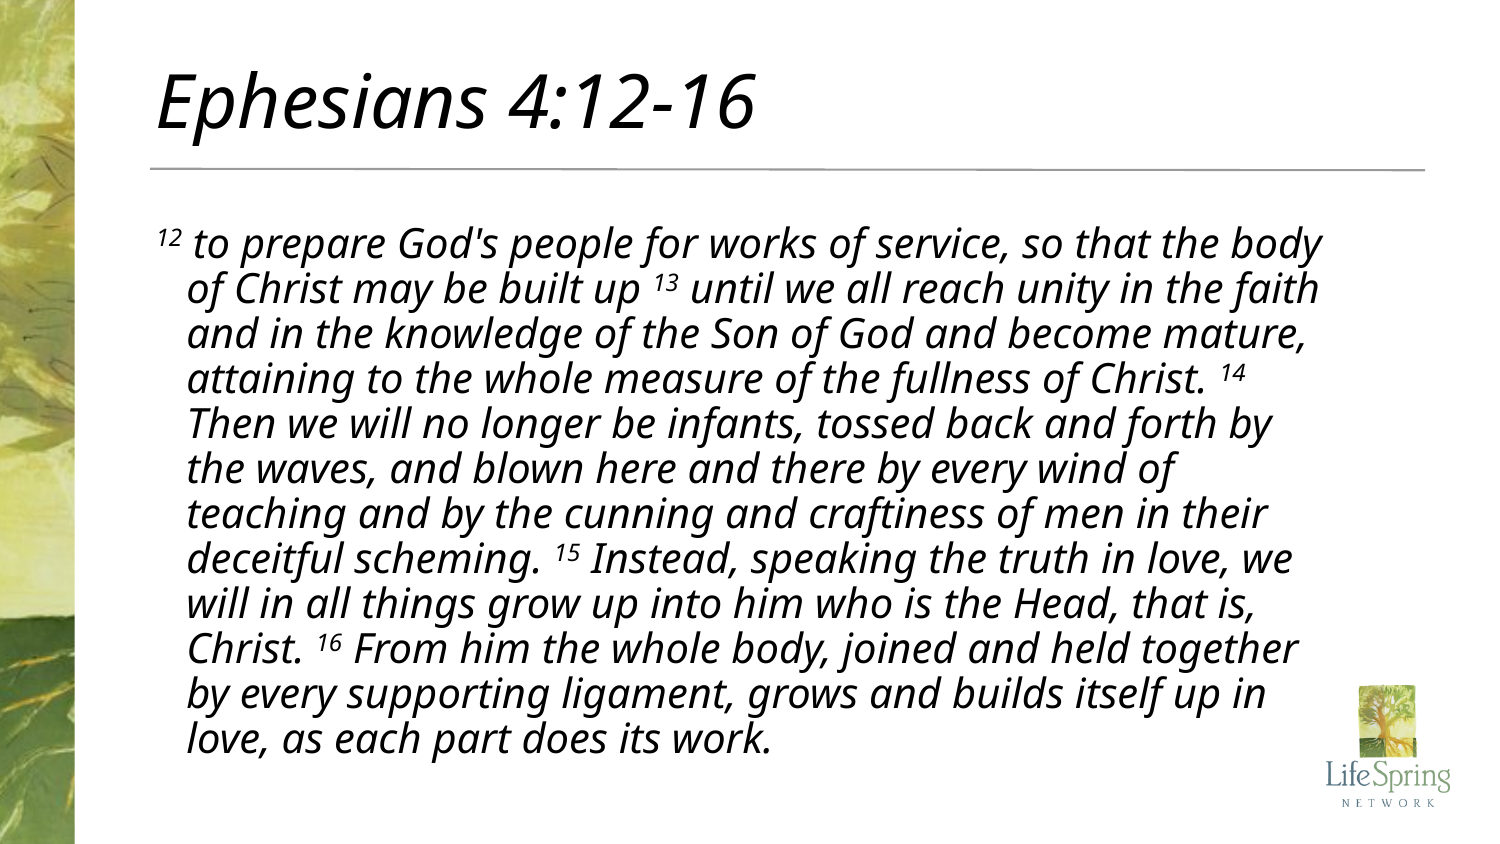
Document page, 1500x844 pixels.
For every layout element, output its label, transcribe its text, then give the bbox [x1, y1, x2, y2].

title Ephesians 4:12-16 [149, 27, 1435, 150]
picture [1326, 684, 1450, 807]
list 12 to prepare God's people for works of service, so that the body of Christ may be built up 13 until we all reach unity in the faith and in the knowledge of the Son of God and become mature, attaining to the whole measure of the fullness of Christ. 14 Then we will no longer be infants, tossed back and forth by the waves, and blown here and there by every wind of teaching and by the cunning and craftiness of men in their deceitful scheming. 15 Instead, speaking the truth in love, we will in all things grow up into him who is the Head, that is, Christ. 16 From him the whole body, joined and held together by every supporting ligament, grows and builds itself up in love, as each part does its work. [149, 216, 1338, 794]
picture [0, 0, 75, 844]
